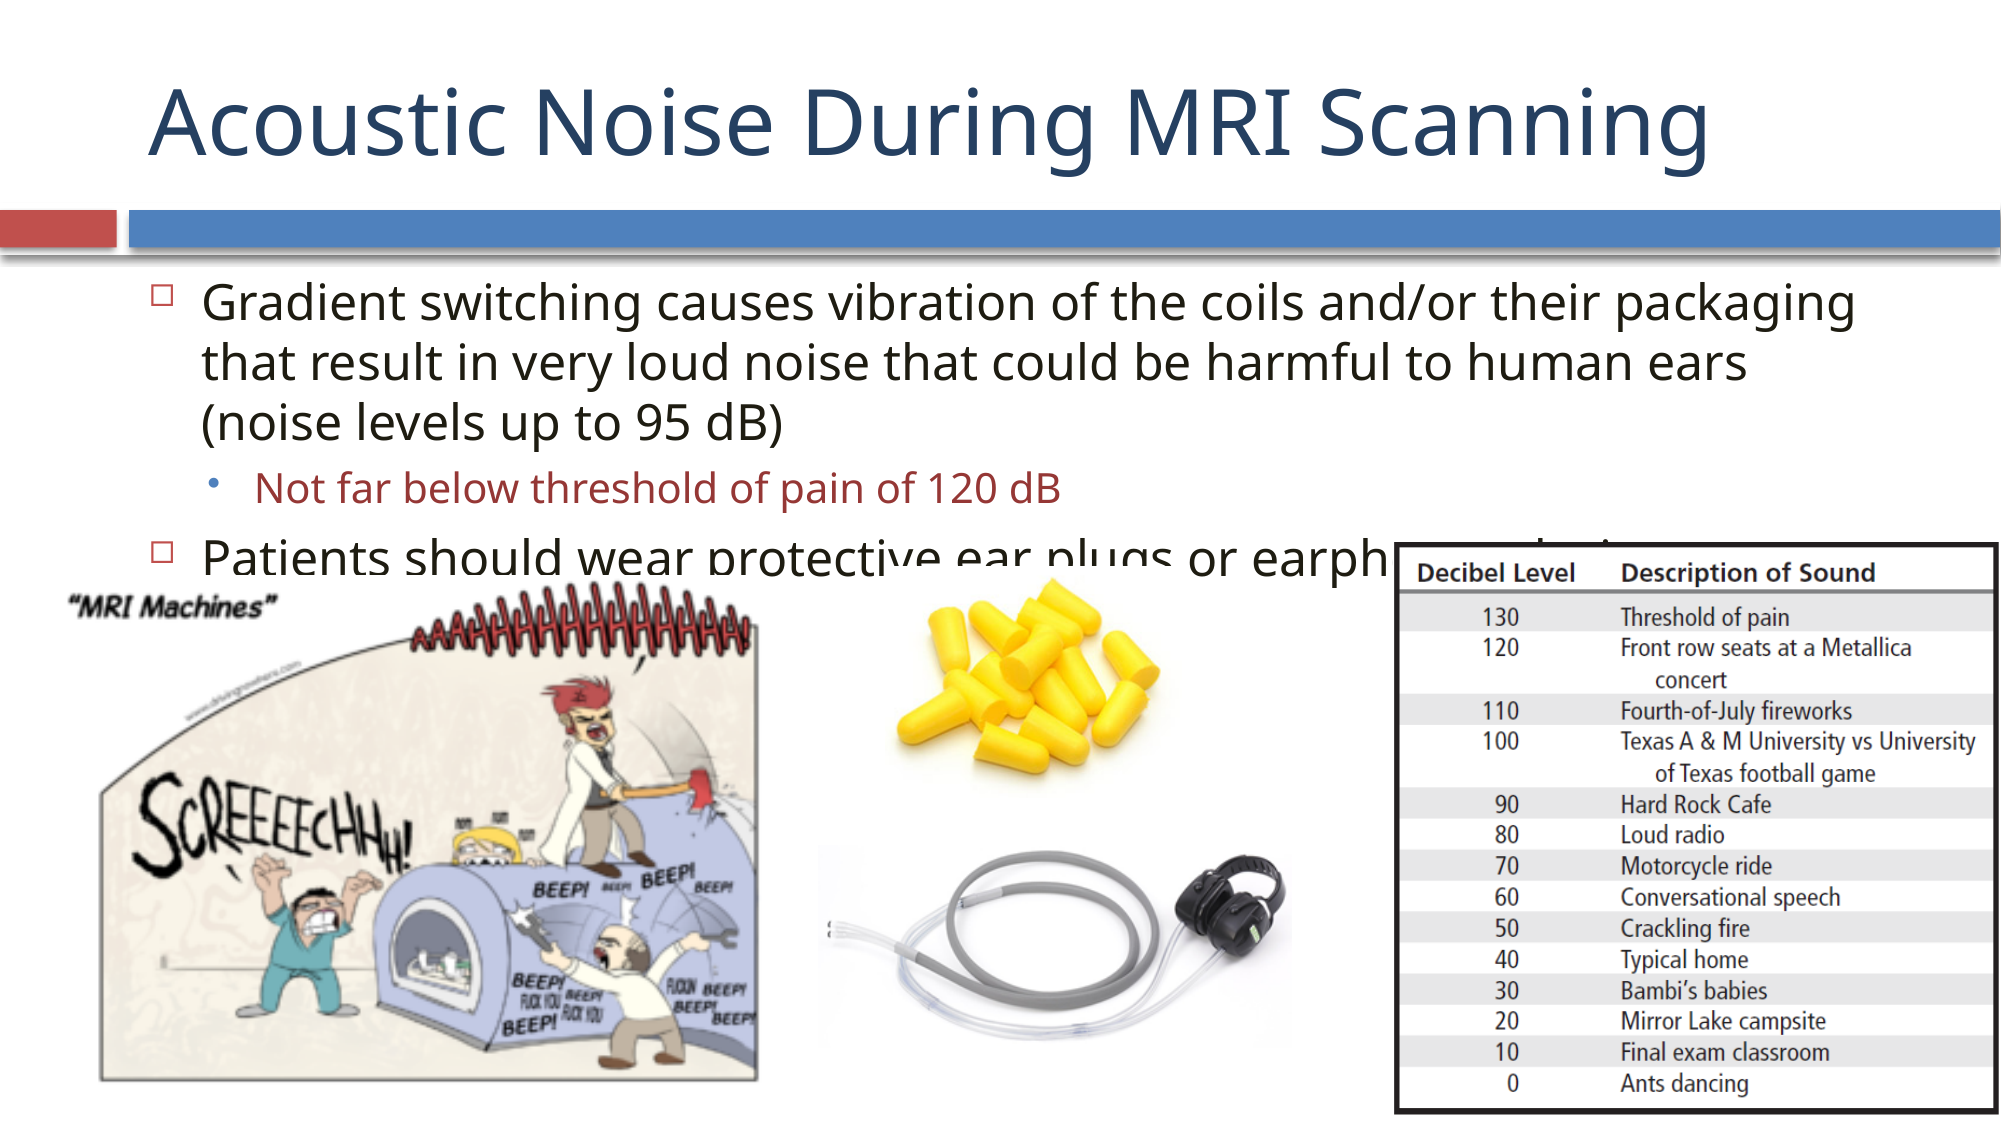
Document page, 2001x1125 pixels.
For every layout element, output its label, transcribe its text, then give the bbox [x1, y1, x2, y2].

picture [1391, 542, 2000, 1120]
picture [885, 565, 1182, 799]
picture [818, 845, 1292, 1048]
list Gradient switching causes vibration of the coils and/or their packaging that result in very loud noise that could be harmful to human ears (noise levels up to 95 dB) Not far below threshold of pain of 120 dB Patients should wear protective ear plugs or earphones during scan [133, 262, 1918, 1000]
title Acoustic Noise During MRI Scanning [133, 37, 1918, 200]
picture [56, 575, 764, 1087]
